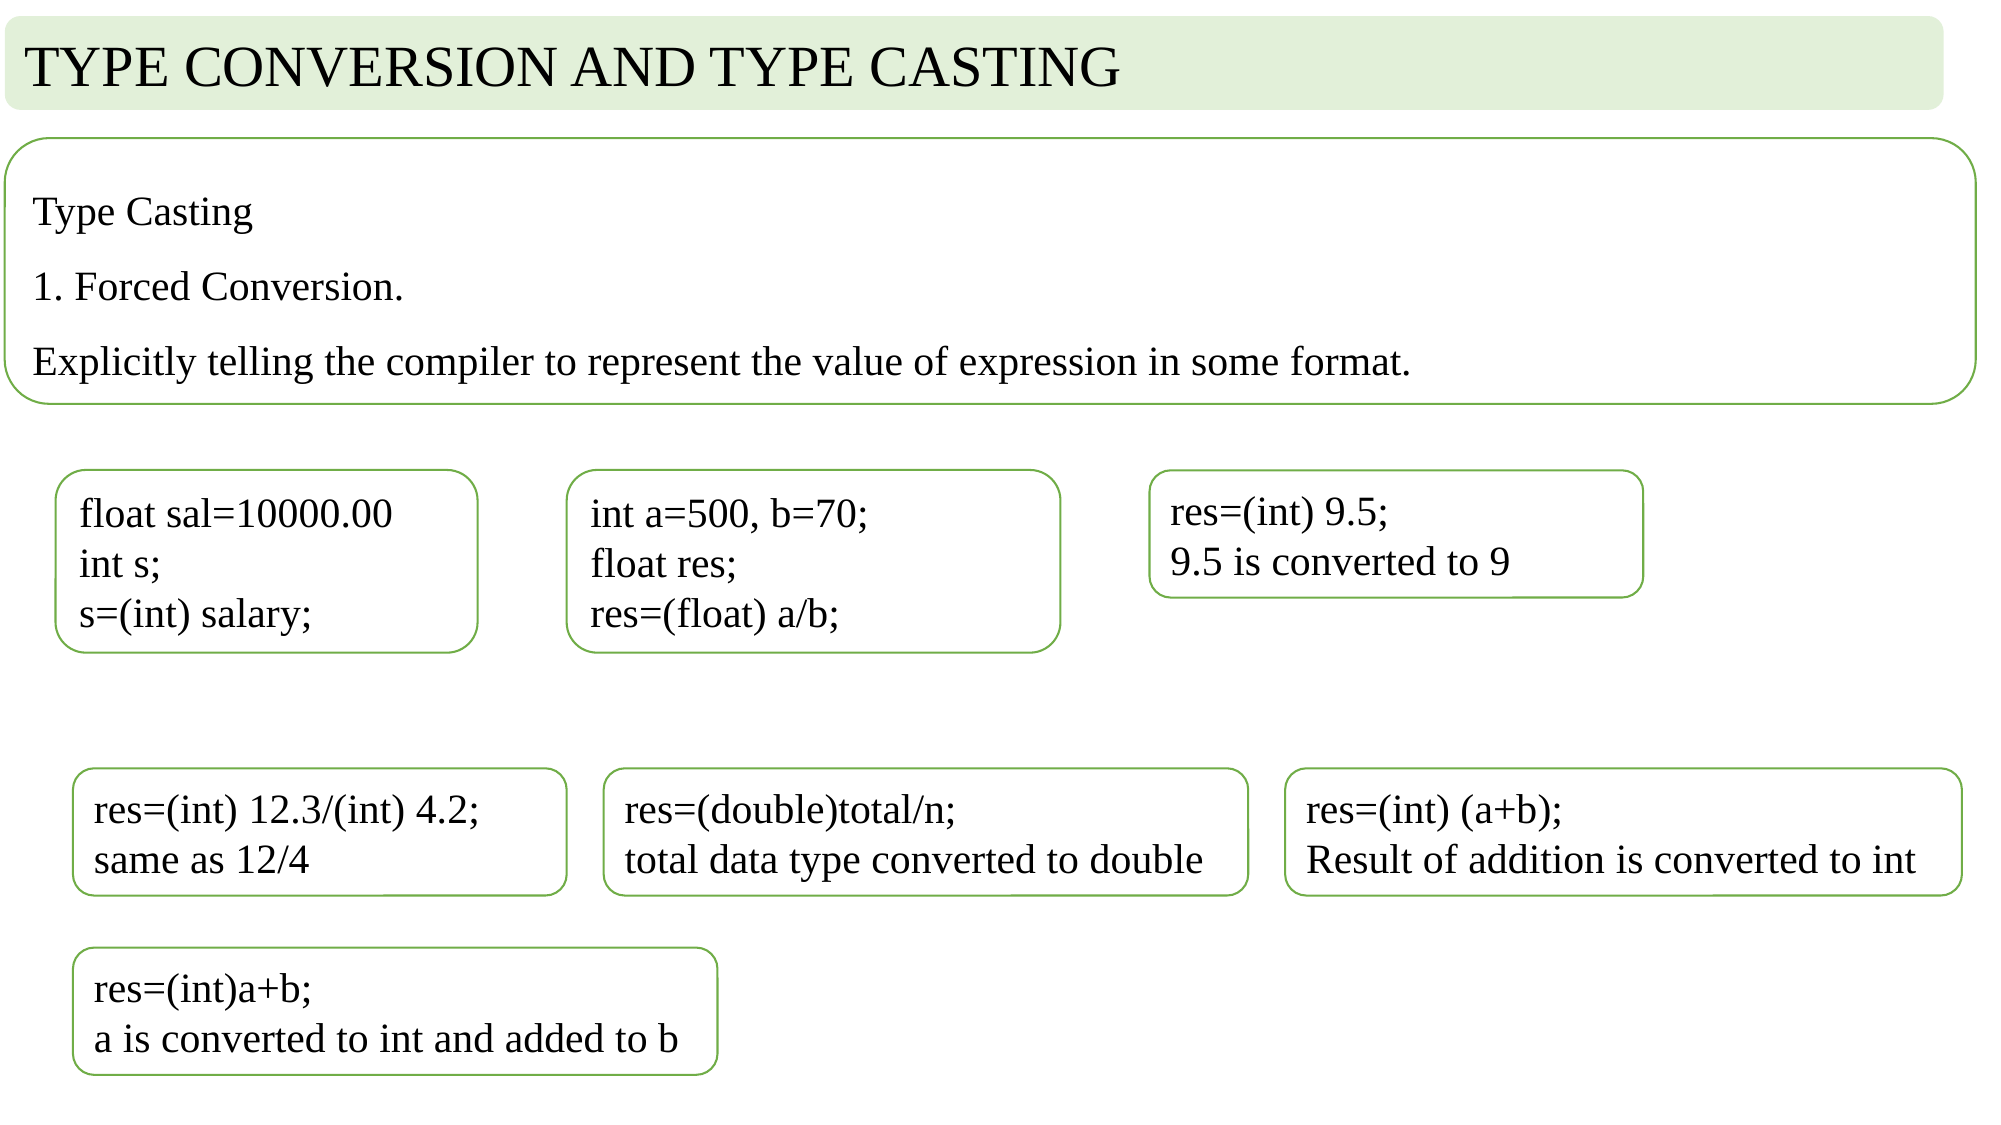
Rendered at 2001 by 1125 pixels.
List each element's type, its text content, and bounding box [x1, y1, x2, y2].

text_box Type Casting 1. Forced Conversion. Explicitly telling the compiler to represent the value of expression in some format. [3, 137, 1977, 405]
text_box res=(int)a+b; a is converted to int and added to b [71, 946, 719, 1076]
text_box res=(int) 9.5; 9.5 is converted to 9 [1148, 469, 1645, 599]
text_box res=(int) 12.3/(int) 4.2; same as 12/4 [71, 767, 568, 897]
text_box TYPE CONVERSION AND TYPE CASTING [4, 16, 1944, 110]
text_box res=(double)total/n; total data type converted to double [602, 767, 1250, 897]
text_box res=(int) (a+b); Result of addition is converted to int [1284, 767, 1963, 897]
text_box float sal=10000.00 int s; s=(int) salary; [54, 468, 479, 654]
text_box int a=500, b=70; float res; res=(float) a/b; [565, 468, 1062, 654]
